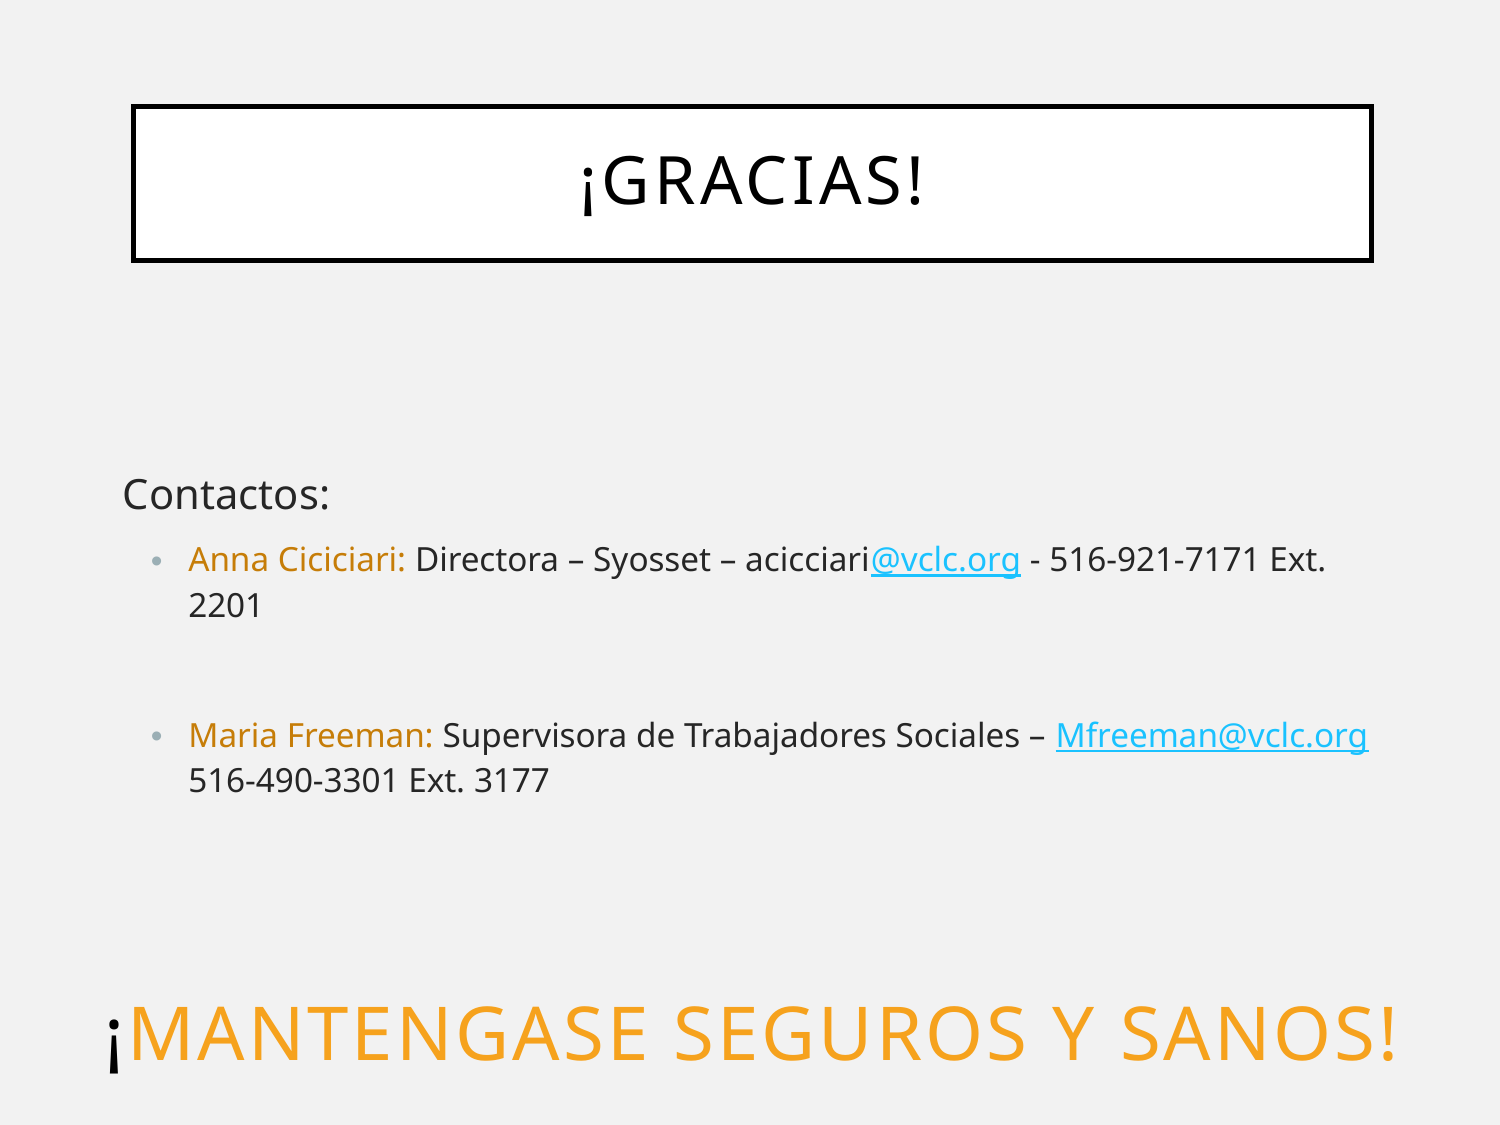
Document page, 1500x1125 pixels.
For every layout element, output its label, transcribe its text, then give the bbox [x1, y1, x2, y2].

text_box ¡Mantengase seguros y sanos! [55, 989, 1495, 1119]
title ¡GRACIAS! [131, 104, 1374, 263]
text_box [725, 537, 775, 588]
list Contactos: Anna Ciciciari: Directora – Syosset – acicciari@vclc.org - 516-921-7171 Ext. 2201 Maria Freeman: Supervisora de Trabajadores Sociales – Mfreeman@vclc.org 516-490-3301 Ext. 3177 [98, 328, 1413, 942]
